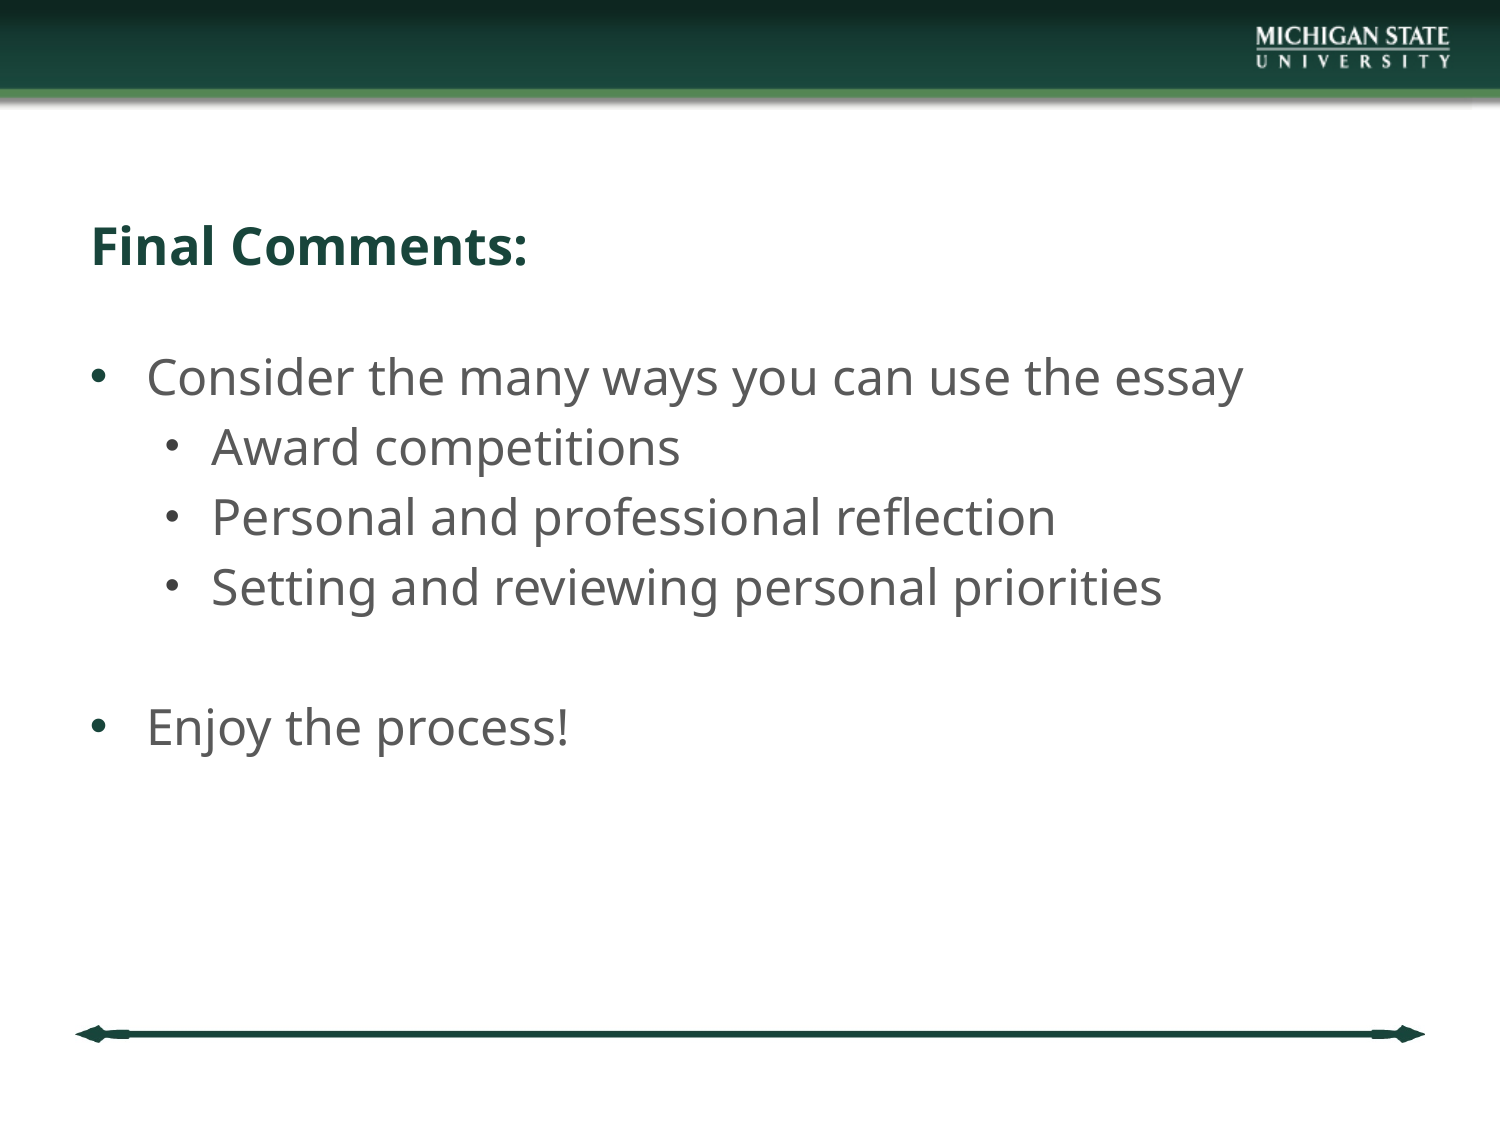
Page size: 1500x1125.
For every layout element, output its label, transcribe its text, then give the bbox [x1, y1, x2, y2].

title Final Comments: [75, 204, 1425, 284]
list Consider the many ways you can use the essay Award competitions Personal and professional reflection Setting and reviewing personal priorities Enjoy the process! [75, 337, 1425, 1005]
picture [75, 1025, 1425, 1043]
picture [0, 0, 1500, 110]
